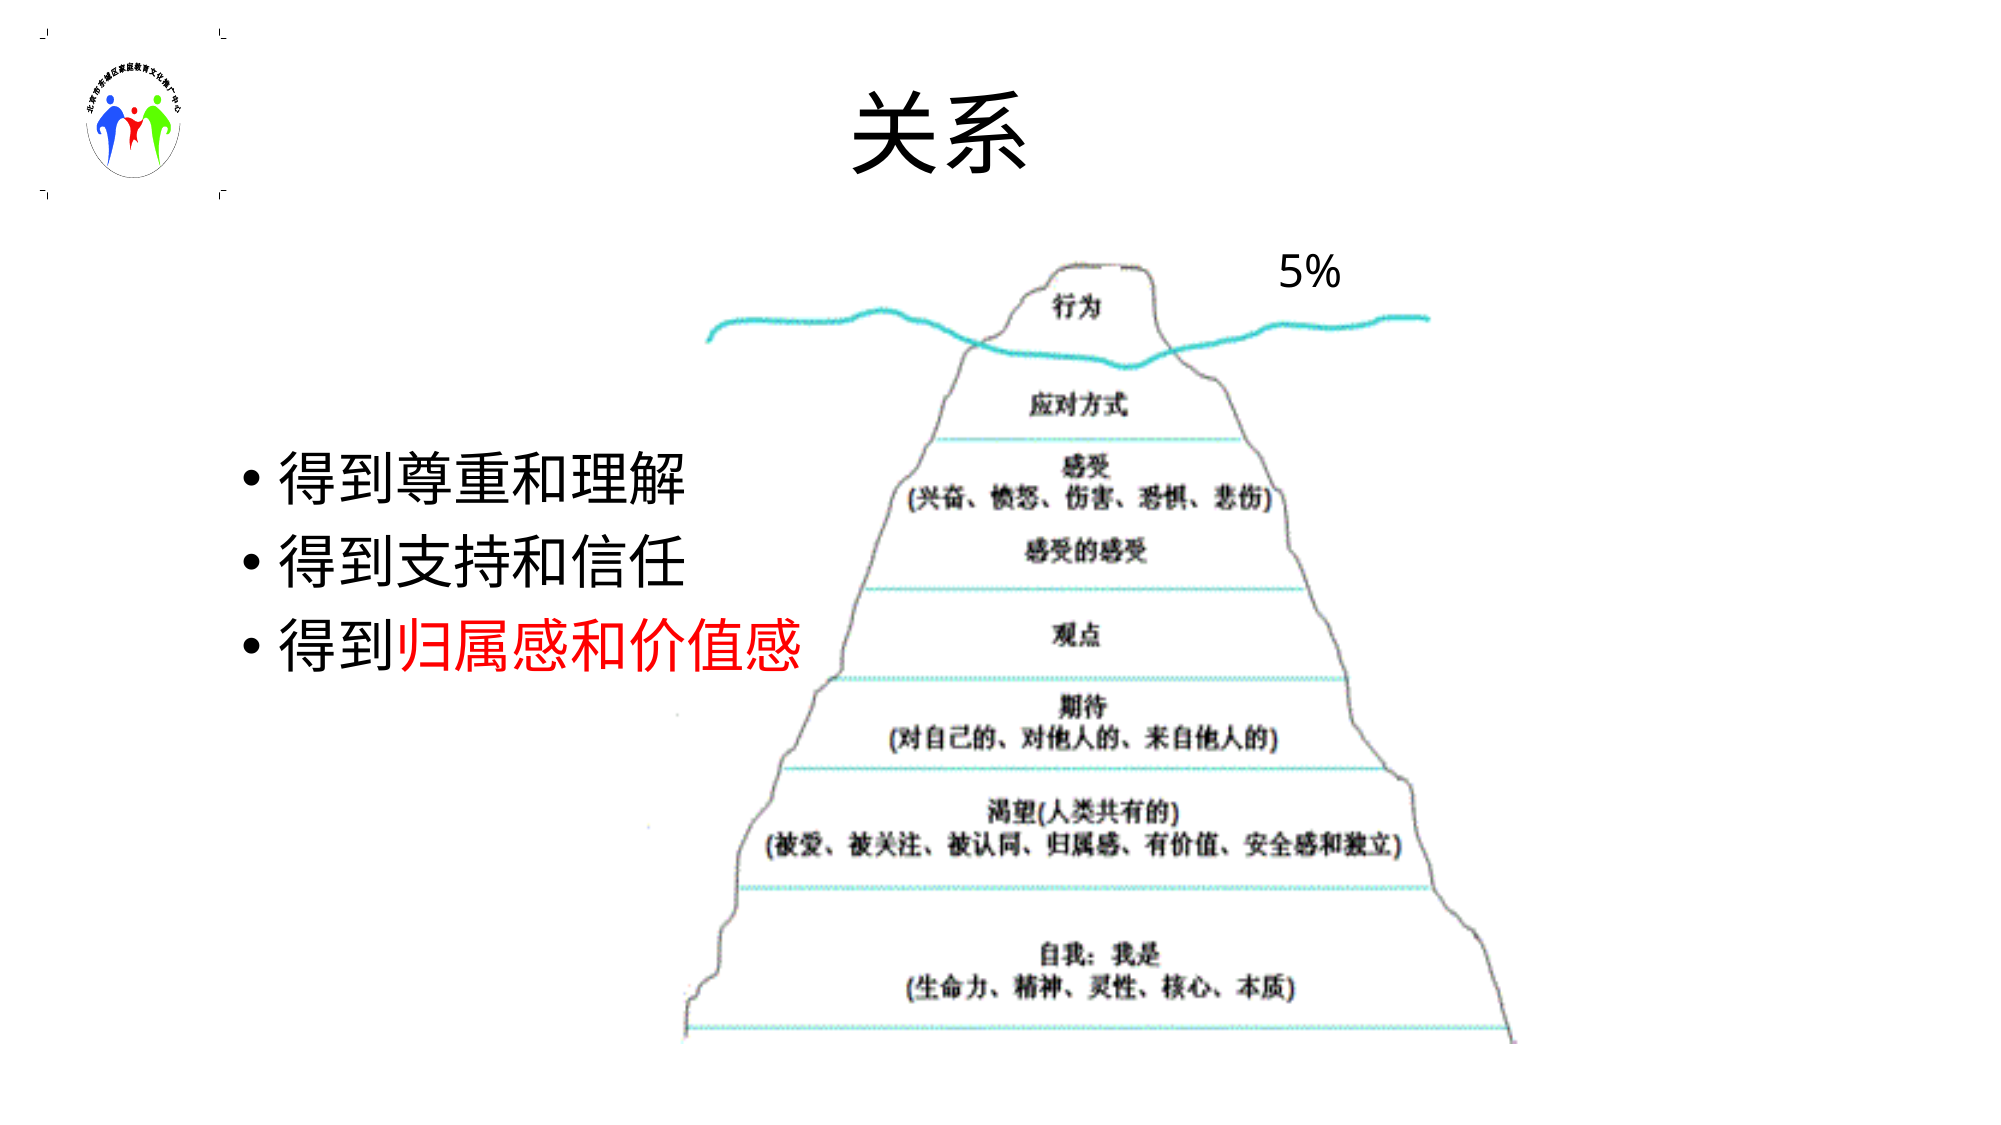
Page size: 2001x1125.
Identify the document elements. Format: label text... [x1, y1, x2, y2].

list 得到尊重和理解 得到支持和信任 得到归属感和价值感 [226, 442, 624, 702]
text_box 5% [1262, 239, 1373, 259]
picture [39, 28, 227, 200]
picture [624, 259, 1585, 1045]
title 关系 [833, 76, 1085, 200]
